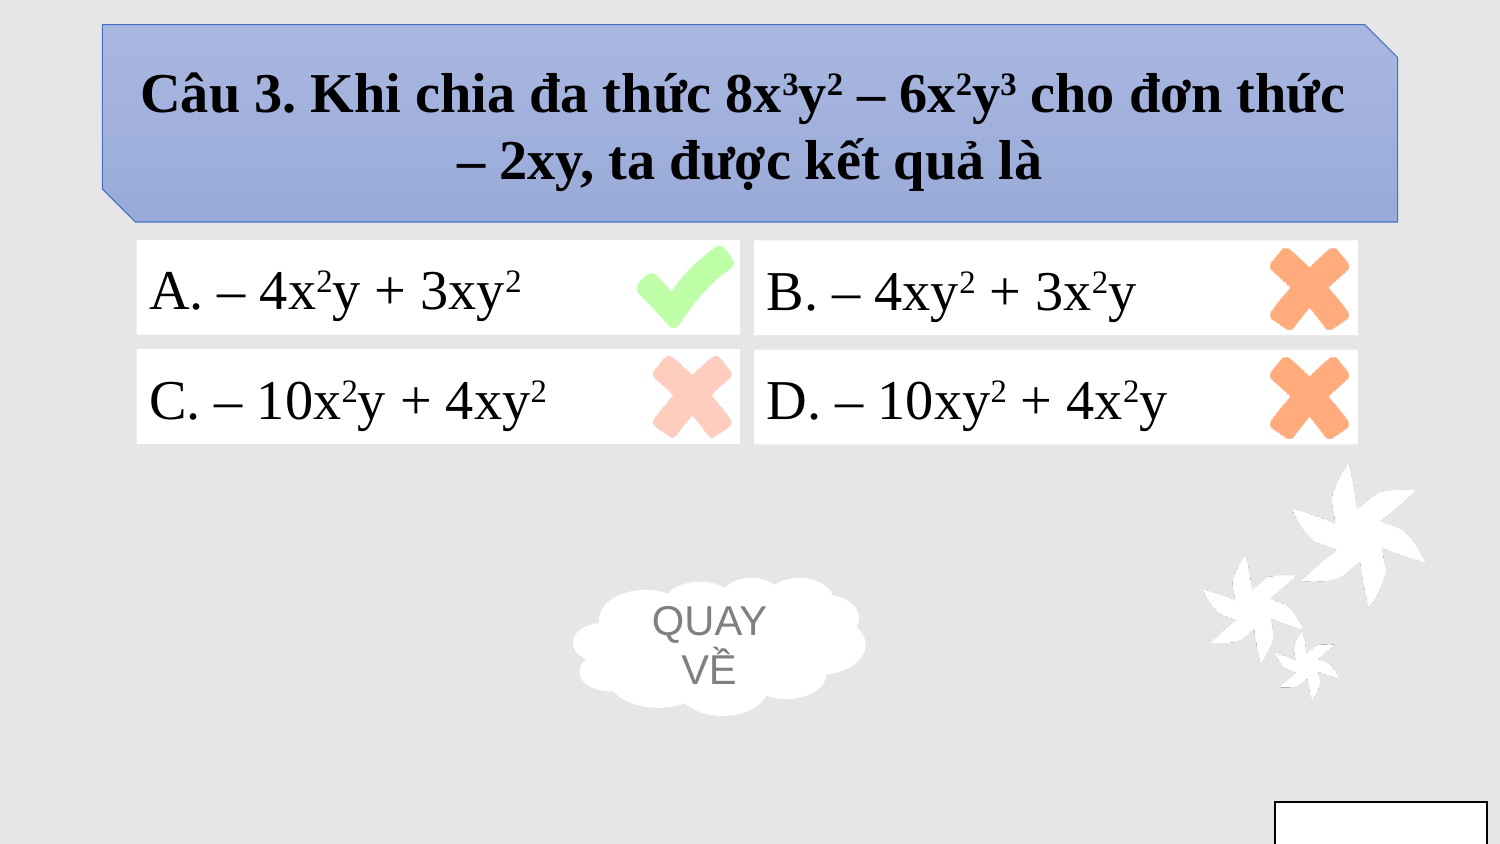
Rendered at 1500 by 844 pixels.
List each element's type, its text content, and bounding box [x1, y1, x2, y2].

text_box [1274, 801, 1488, 844]
text_box C. – 10x2y + 4xy2 [136, 348, 741, 445]
text_box Câu 3. Khi chia đa thức 8x3y2 – 6x2y3 cho đơn thức – 2xy, ta được kết quả là [101, 24, 1399, 223]
picture [1202, 463, 1425, 701]
picture [631, 242, 741, 331]
picture [641, 353, 741, 440]
picture [1258, 245, 1358, 333]
picture [1258, 354, 1358, 442]
text_box A. – 4x2y + 3xy2 [136, 239, 741, 336]
text_box B. – 4xy2 + 3x2y [753, 239, 1359, 336]
text_box QUAY VỀ [572, 577, 866, 716]
text_box D. – 10xy2 + 4x2y [753, 349, 1359, 445]
